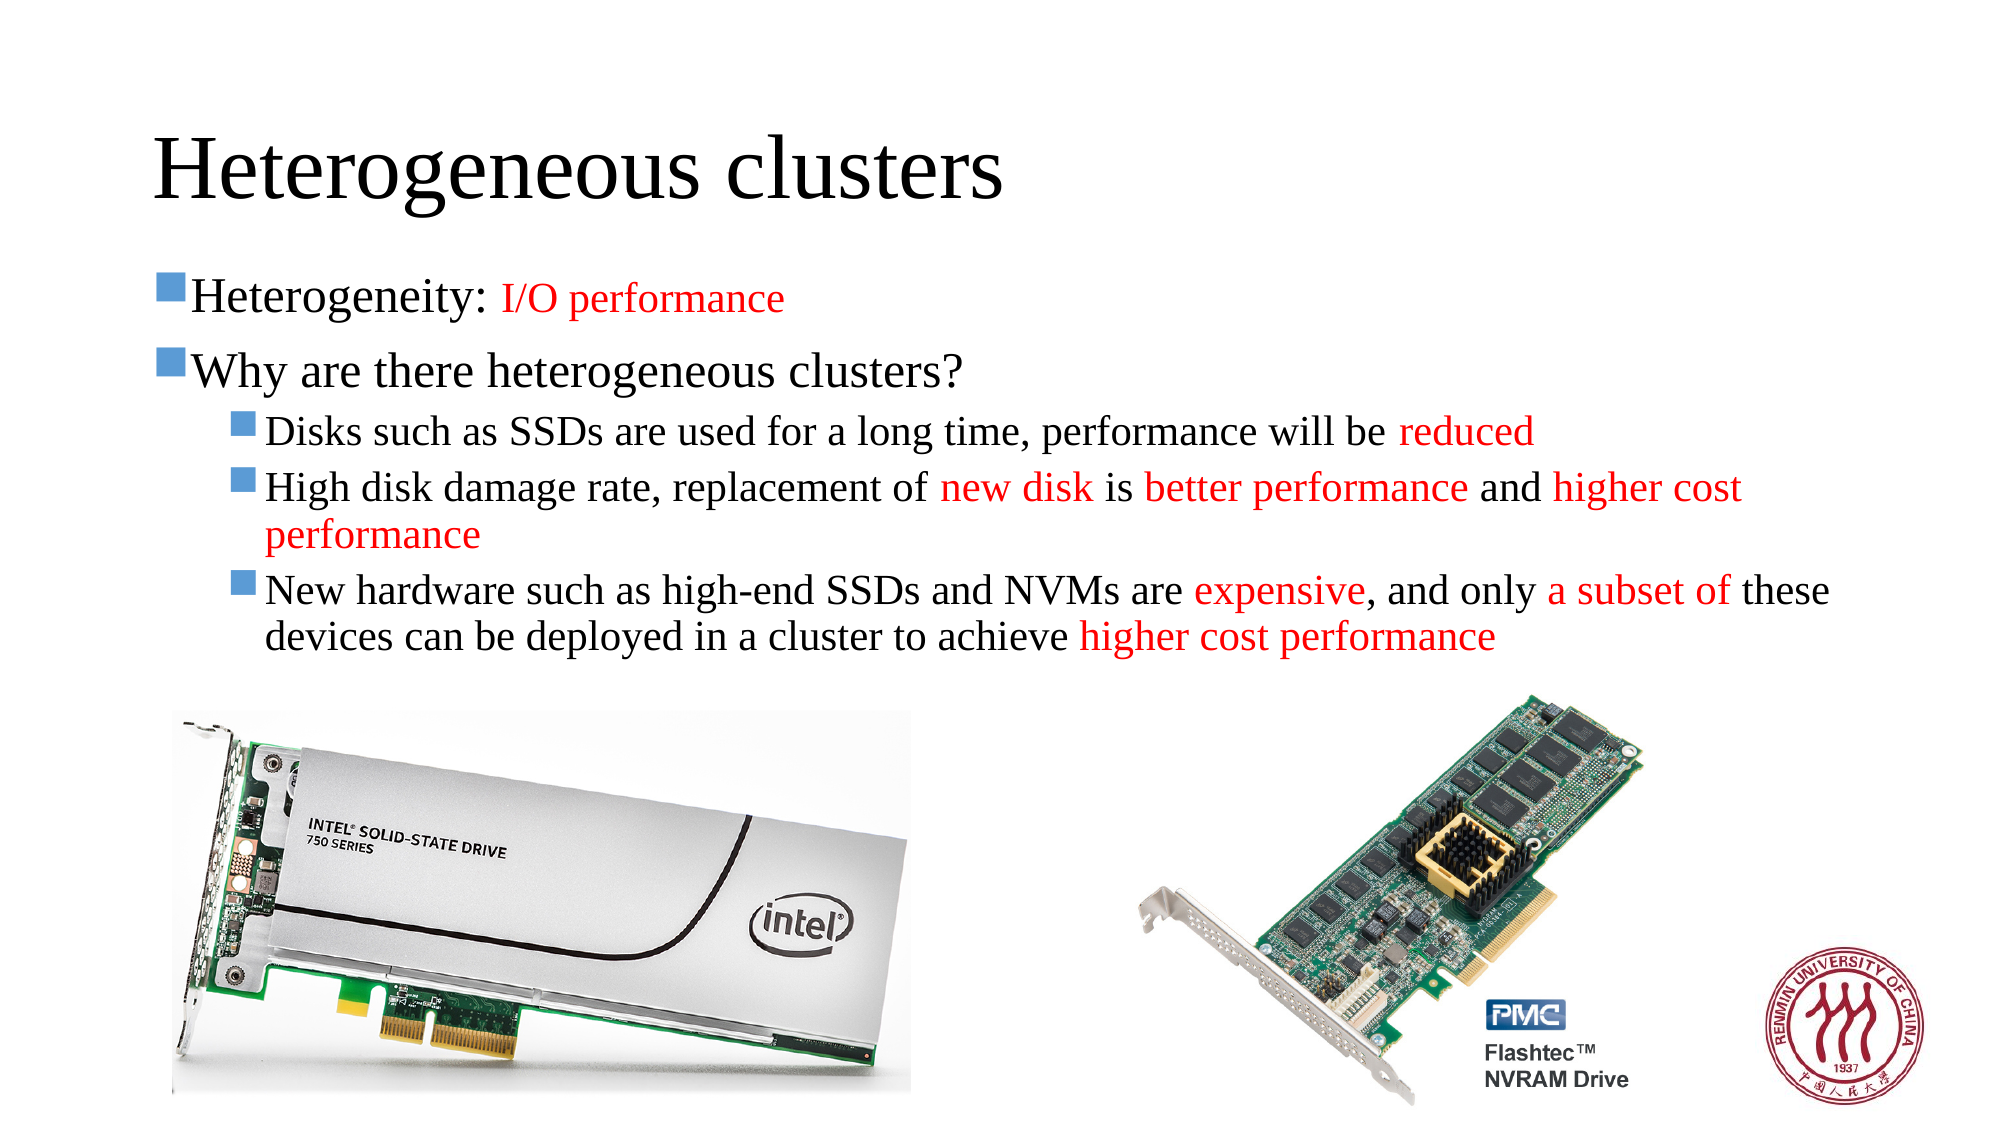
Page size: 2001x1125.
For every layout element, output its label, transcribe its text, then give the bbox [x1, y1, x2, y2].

picture [172, 688, 911, 1113]
picture [1130, 688, 1651, 1113]
list Heterogeneity: I/O performance Why are there heterogeneous clusters? Disks such as SSDs are used for a long time, performance will be reduced High disk damage rate, replacement of new disk is better performance and higher cost performance New hardware such as high-end SSDs and NVMs are expensive, and only a subset of these devices can be deployed in a cluster to achieve higher cost performance [137, 261, 1863, 976]
picture [1755, 935, 1937, 1118]
title Heterogeneous clusters [137, 59, 1863, 261]
